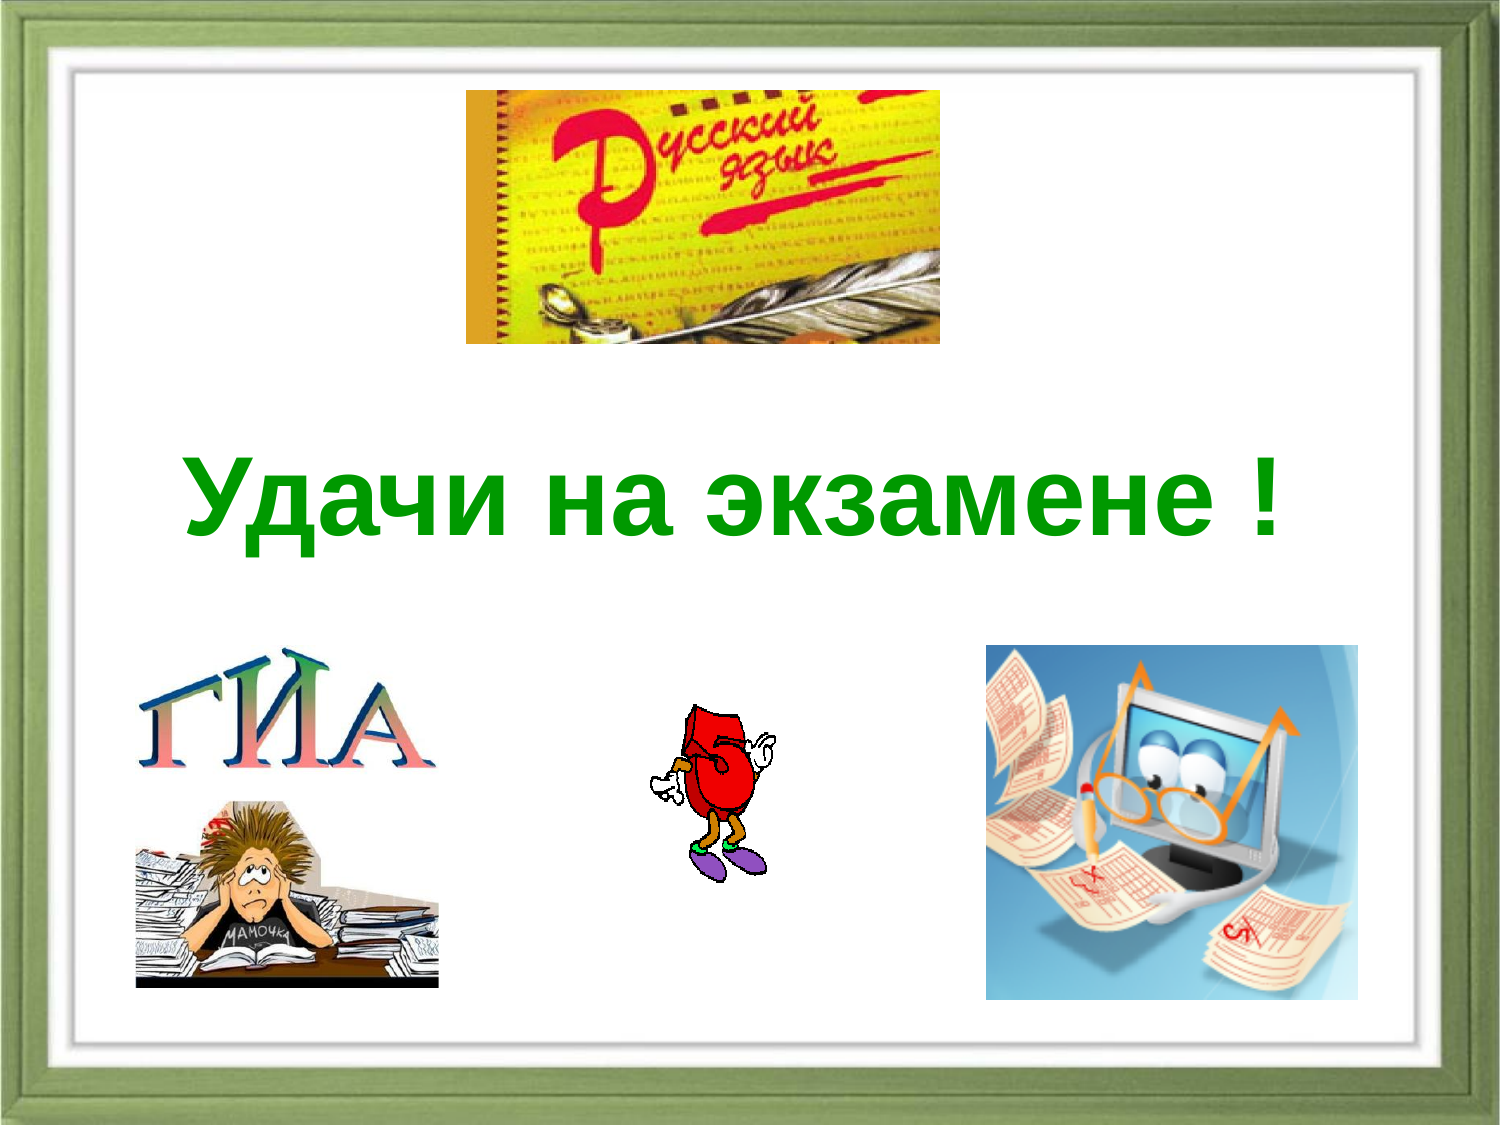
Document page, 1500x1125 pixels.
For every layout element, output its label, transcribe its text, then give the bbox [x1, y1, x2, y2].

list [985, 644, 1358, 1001]
picture [0, 0, 1500, 1125]
title Удачи на экзамене ! [76, 396, 1392, 585]
